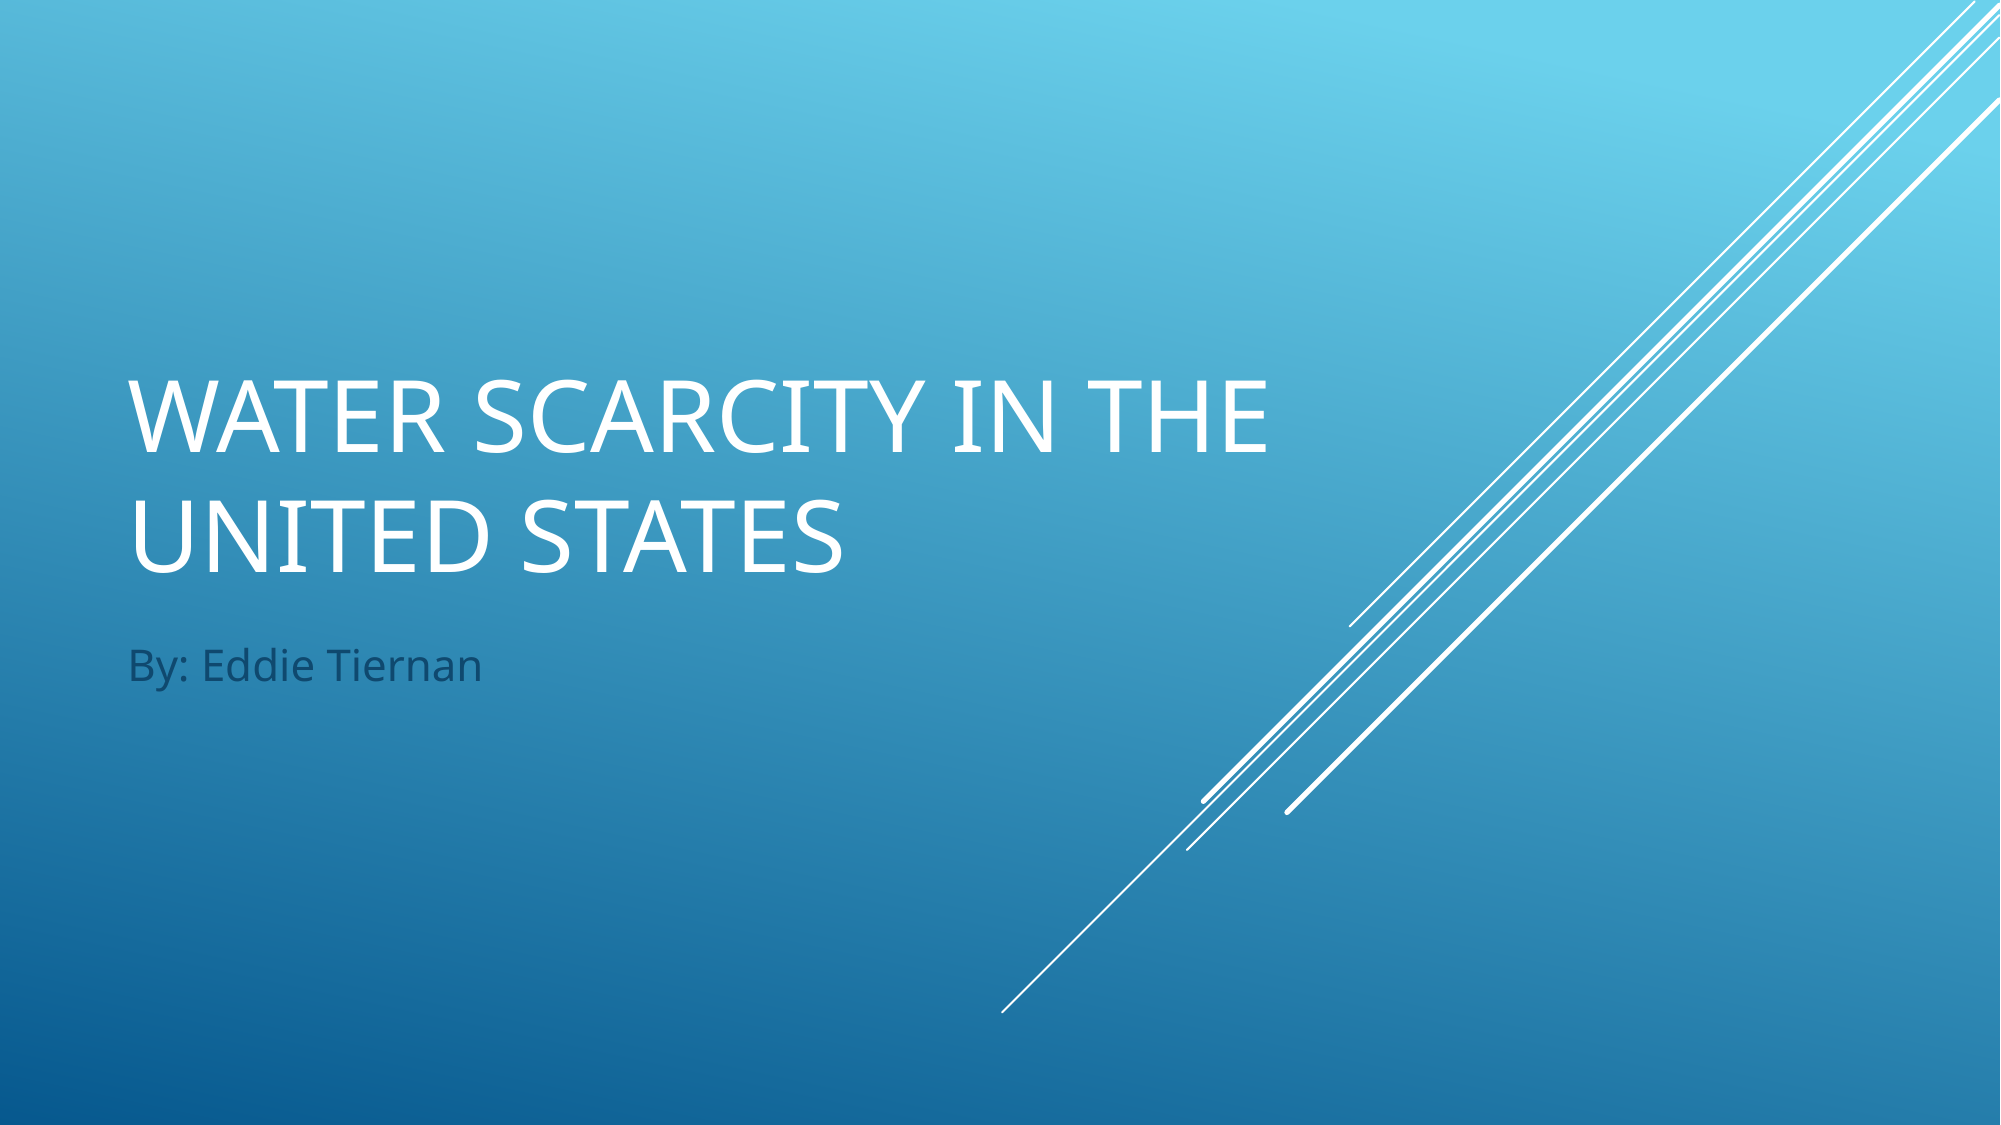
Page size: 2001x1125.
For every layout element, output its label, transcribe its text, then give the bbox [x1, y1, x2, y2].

title Water Scarcity in the United States [112, 112, 1425, 600]
subtitle By: Eddie Tiernan [112, 630, 1163, 950]
